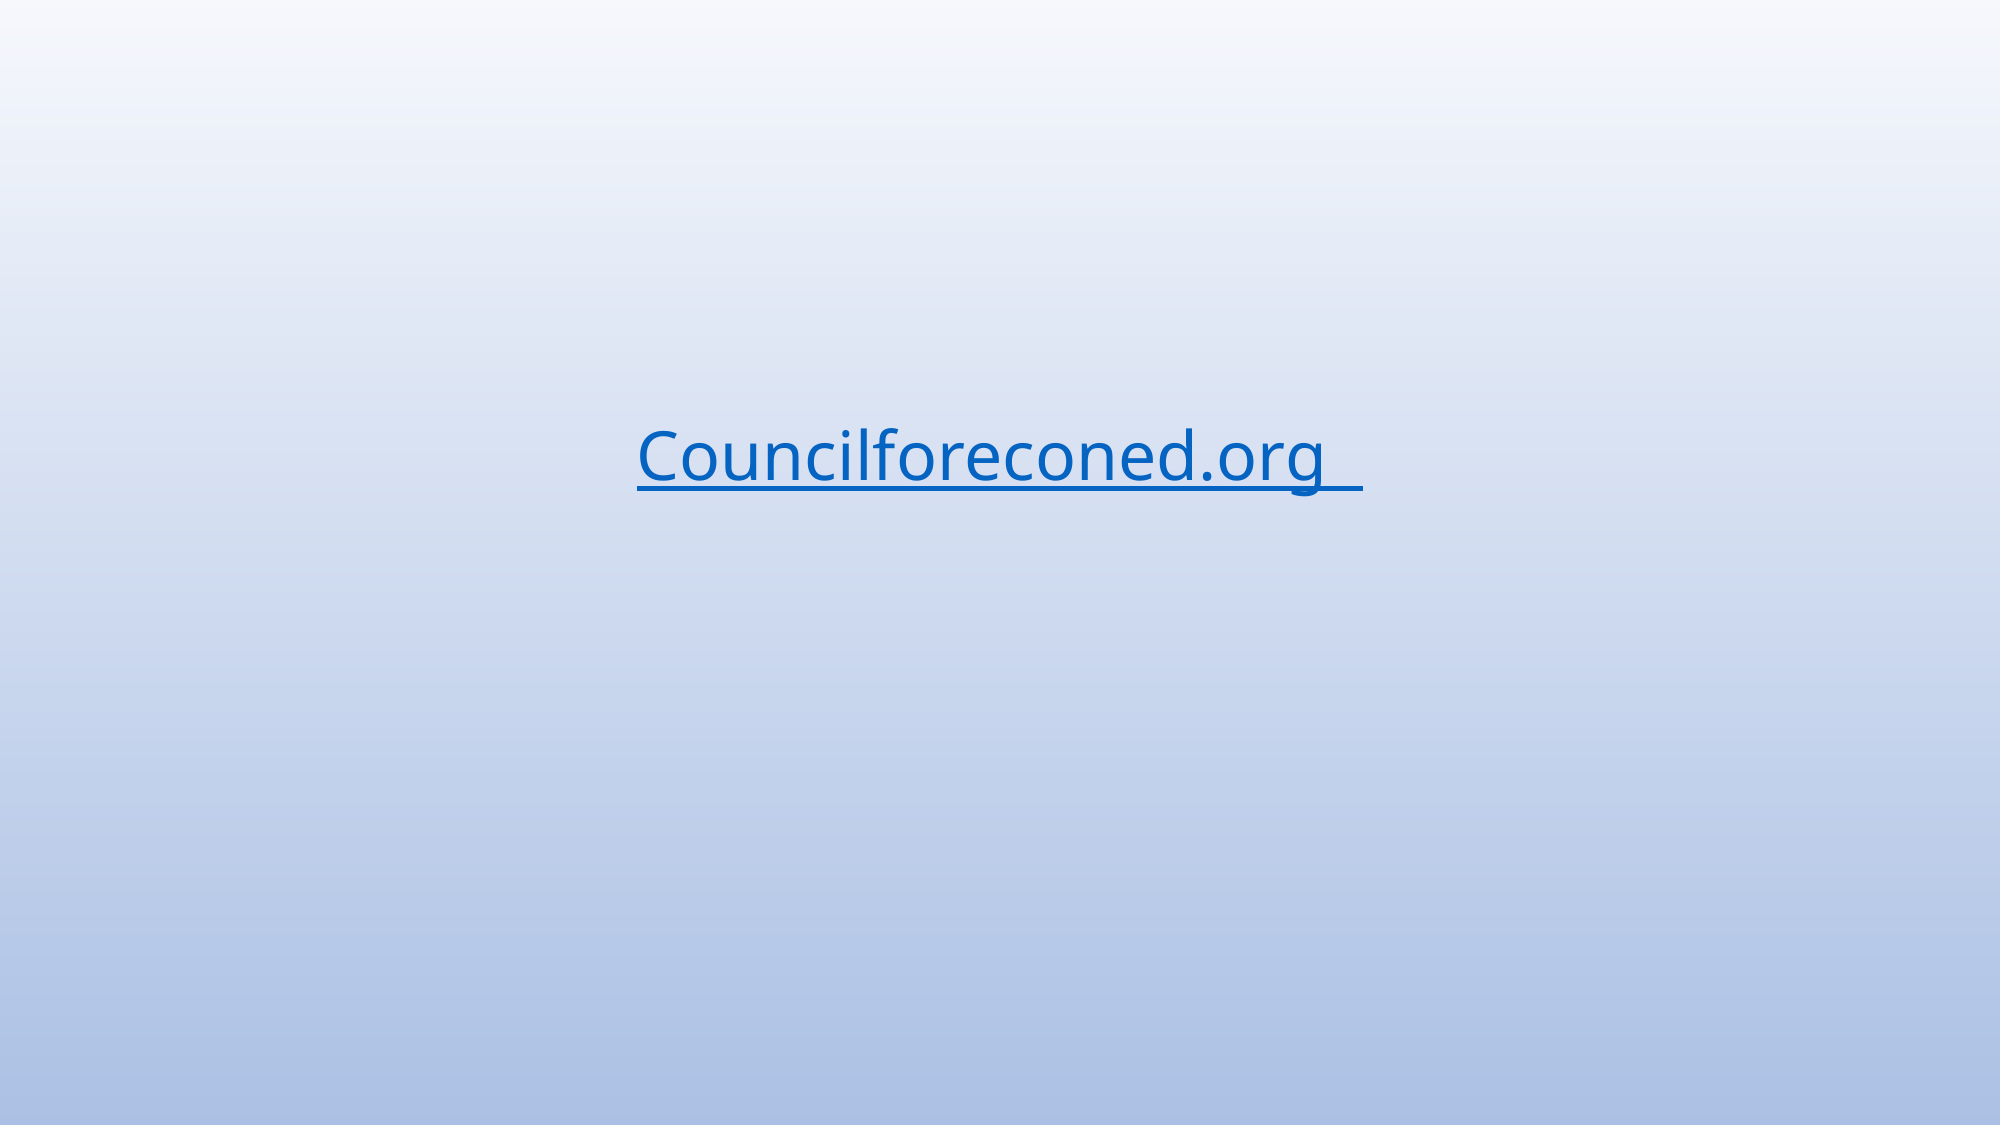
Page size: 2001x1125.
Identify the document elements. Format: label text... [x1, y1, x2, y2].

title Councilforeconed.org [311, 332, 1689, 505]
